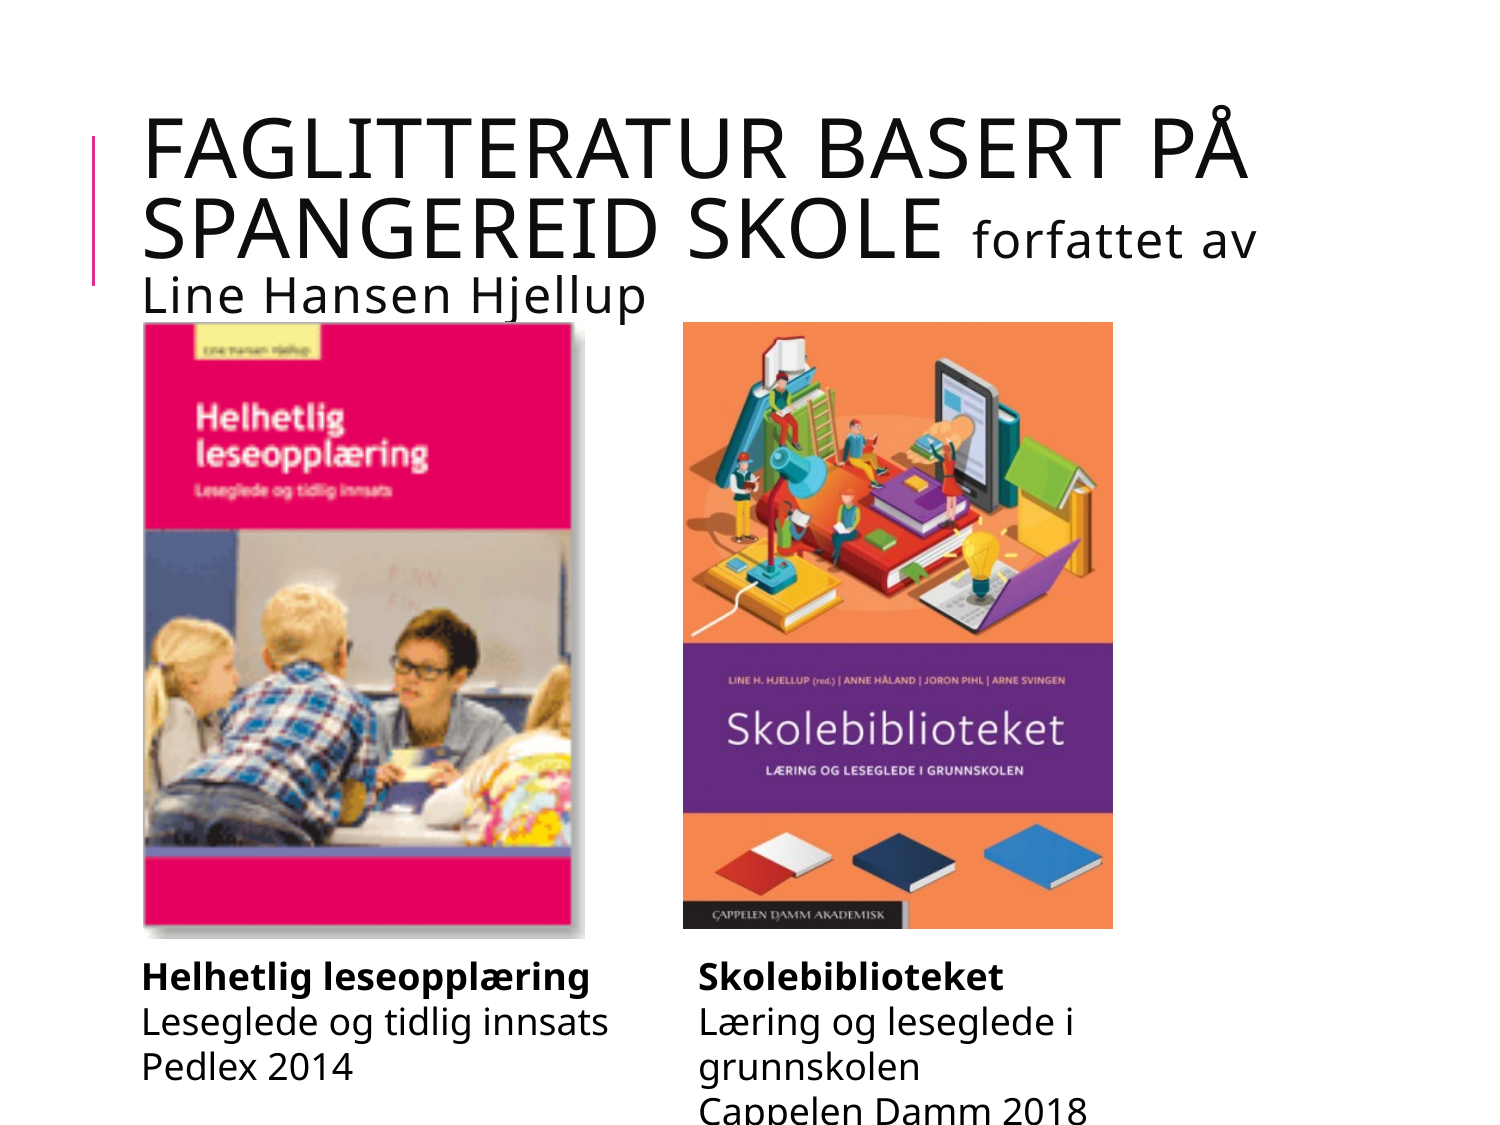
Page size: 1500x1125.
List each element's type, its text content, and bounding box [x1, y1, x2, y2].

text_box Helhetlig leseopplæring Leseglede og tidlig innsats Pedlex 2014 [126, 945, 683, 1096]
title Faglitteratur basert på spangereid skole forfattet av Line Hansen Hjellup [126, 96, 1364, 342]
picture [683, 322, 1114, 930]
text_box Skolebiblioteket Læring og leseglede i grunnskolen Cappelen Damm 2018 [683, 945, 1275, 1125]
picture [142, 322, 585, 940]
